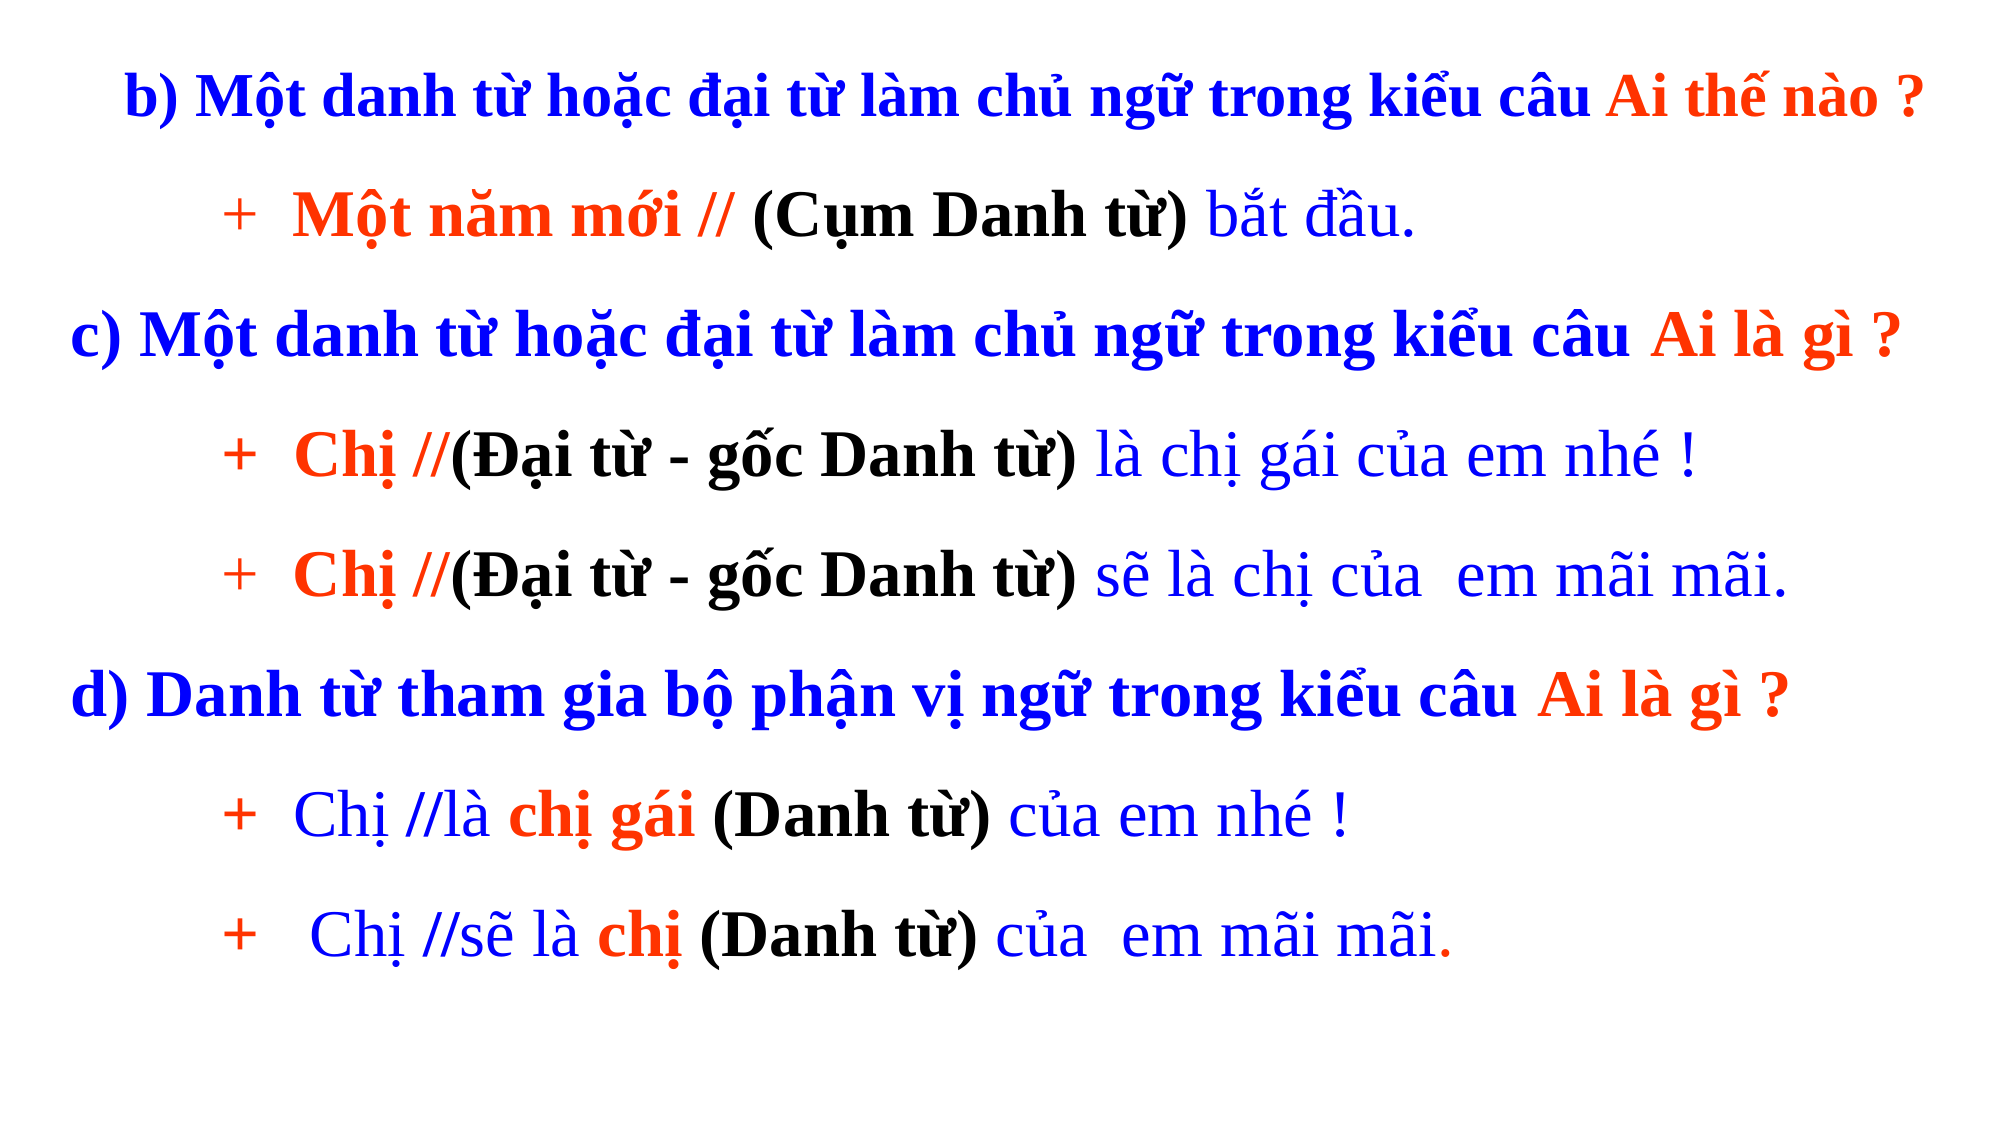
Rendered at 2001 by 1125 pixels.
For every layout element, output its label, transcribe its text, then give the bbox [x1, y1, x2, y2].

text_box b) Một danh từ hoặc đại từ làm chủ ngữ trong kiểu câu Ai thế nào ? + Một năm mới // (Cụm Danh từ) bắt đầu. c) Một danh từ hoặc đại từ làm chủ ngữ trong kiểu câu Ai là gì ? + Chị //(Đại từ - gốc Danh từ) là chị gái của em nhé ! + Chị //(Đại từ - gốc Danh từ) sẽ là chị của em mãi mãi. d) Danh từ tham gia bộ phận vị ngữ trong kiểu câu Ai là gì ? + Chị //là chị gái (Danh từ) của em nhé ! + Chị //sẽ là chị (Danh từ) của em mãi mãi. [5, 42, 1956, 1060]
